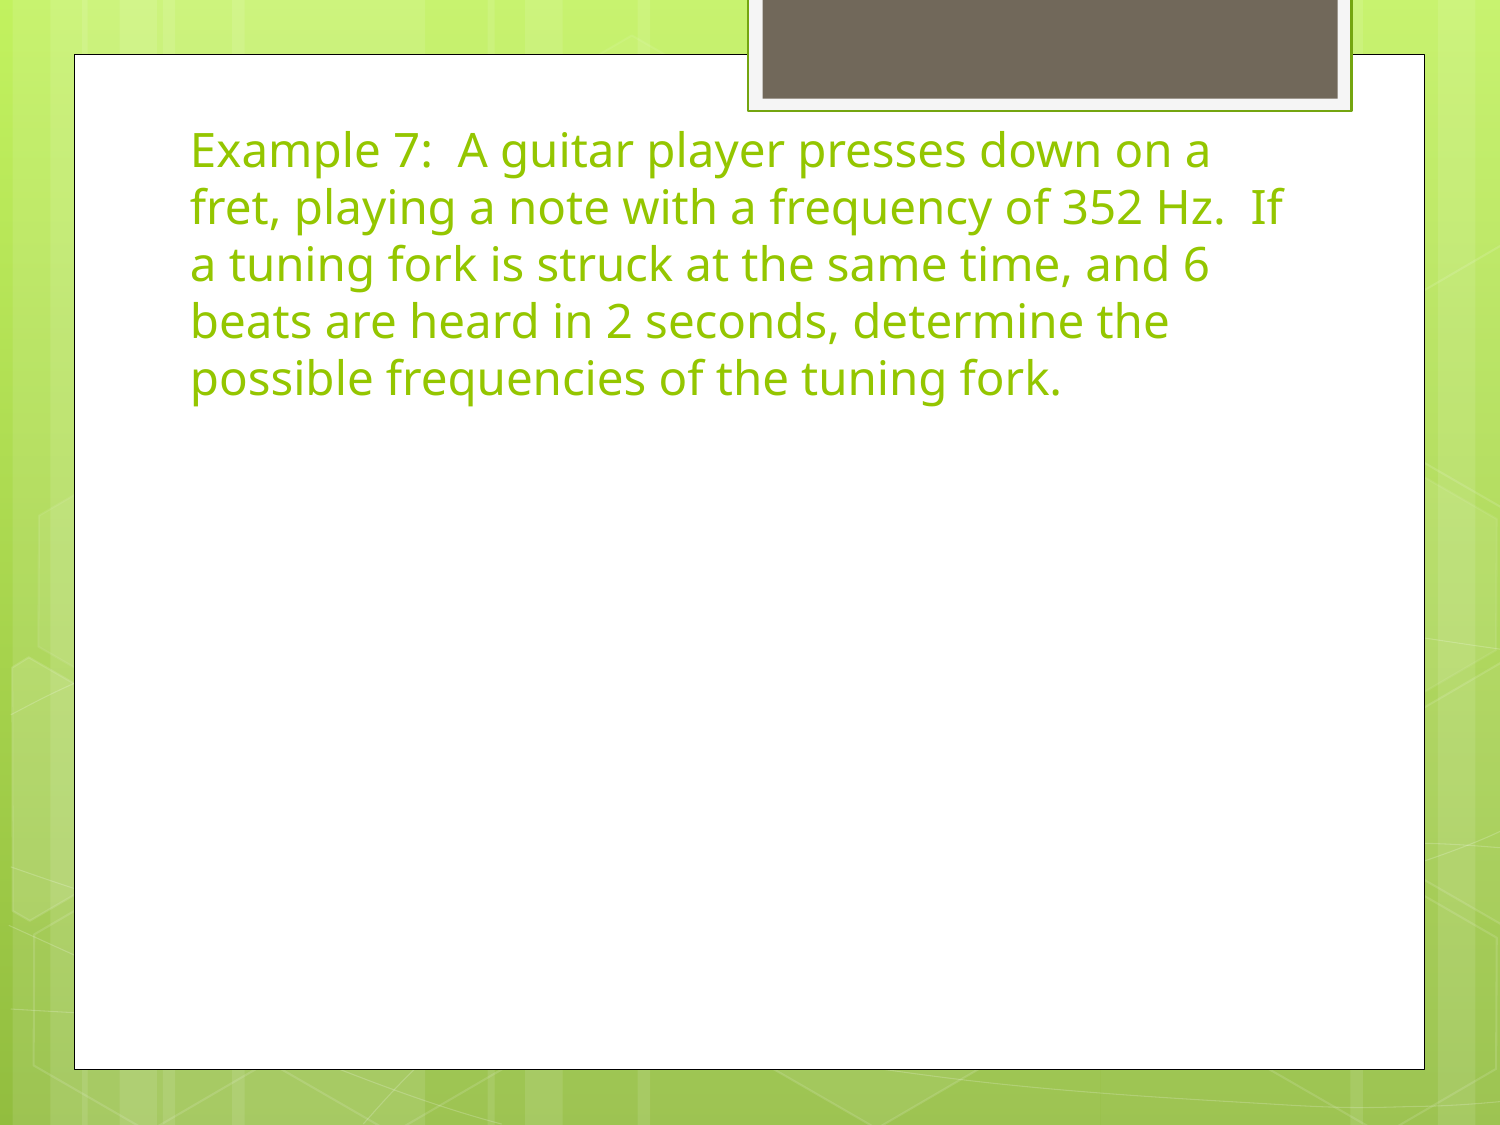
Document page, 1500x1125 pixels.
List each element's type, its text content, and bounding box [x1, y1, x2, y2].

title Example 7: A guitar player presses down on a fret, playing a note with a frequency of 352 Hz. If a tuning fork is struck at the same time, and 6 beats are heard in 2 seconds, determine the possible frequencies of the tuning fork. [174, 112, 1328, 413]
